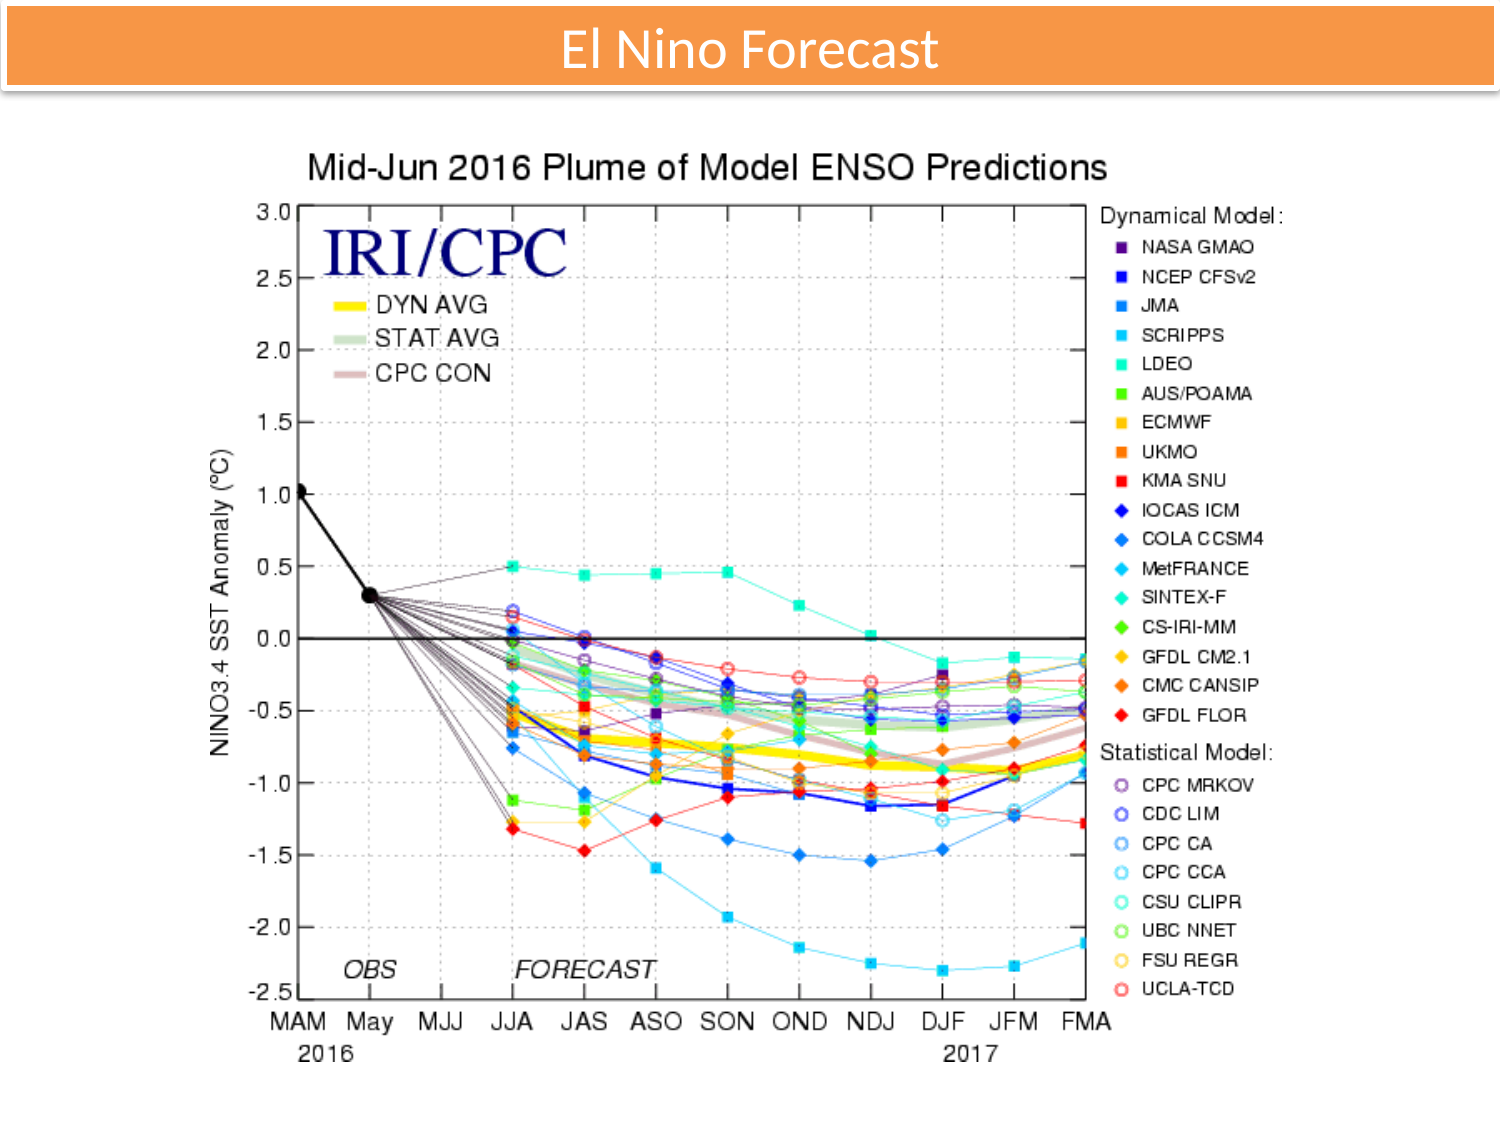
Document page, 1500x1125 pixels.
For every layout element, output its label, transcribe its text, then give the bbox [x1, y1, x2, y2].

picture [210, 151, 1282, 1062]
text_box El Nino Forecast [4, 3, 1497, 88]
